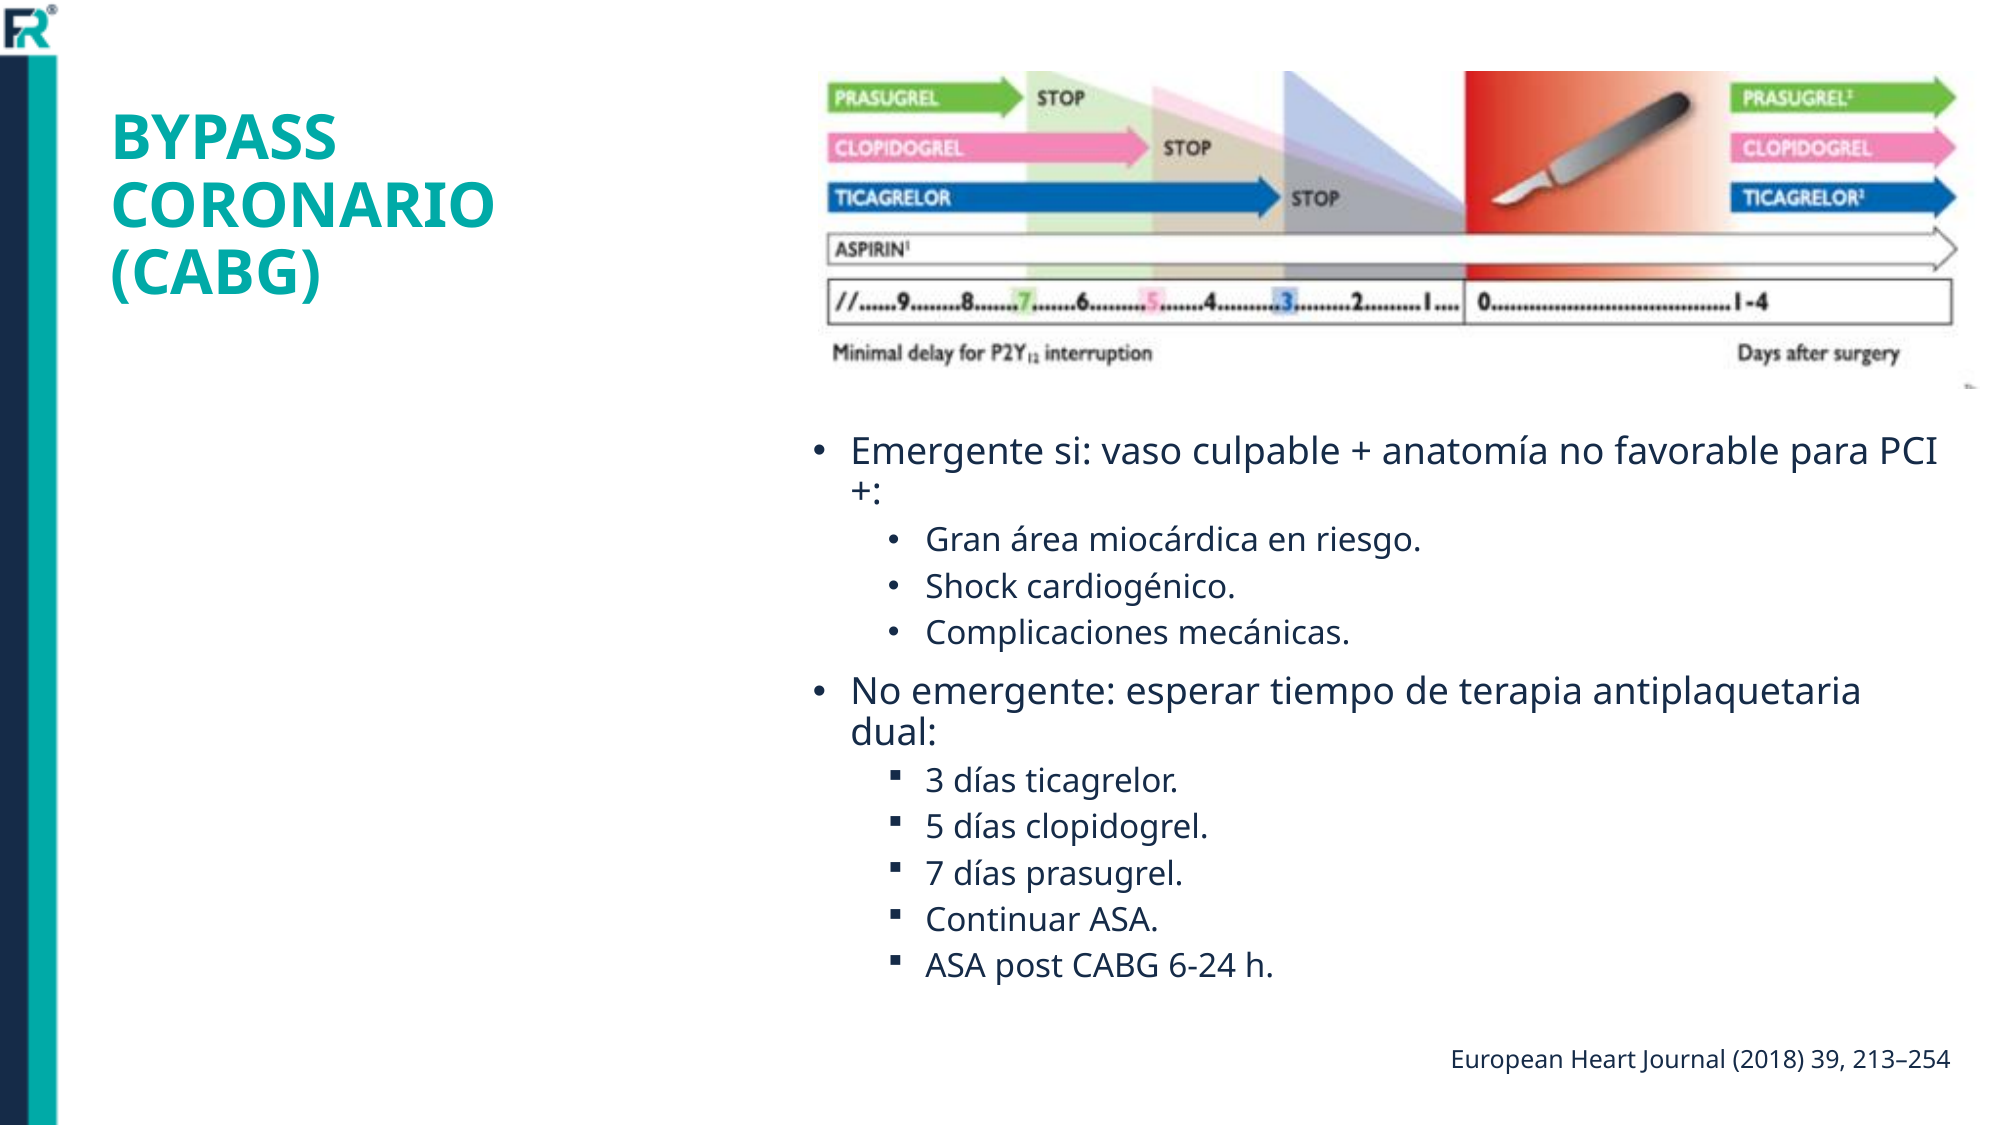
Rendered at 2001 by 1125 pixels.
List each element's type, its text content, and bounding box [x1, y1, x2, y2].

picture [0, 0, 2001, 1125]
list Emergente si: vaso culpable + anatomía no favorable para PCI +: Gran área miocárdica en riesgo. Shock cardiogénico. Complicaciones mecánicas. No emergente: esperar tiempo de terapia antiplaquetaria dual: 3 días ticagrelor. 5 días clopidogrel. 7 días prasugrel. Continuar ASA. ASA post CABG 6-24 h. [797, 424, 1959, 1015]
text_box European Heart Journal (2018) 39, 213–254 [1435, 1035, 1967, 1081]
title BYPASS CORONARIO (CABG) [95, 98, 818, 316]
